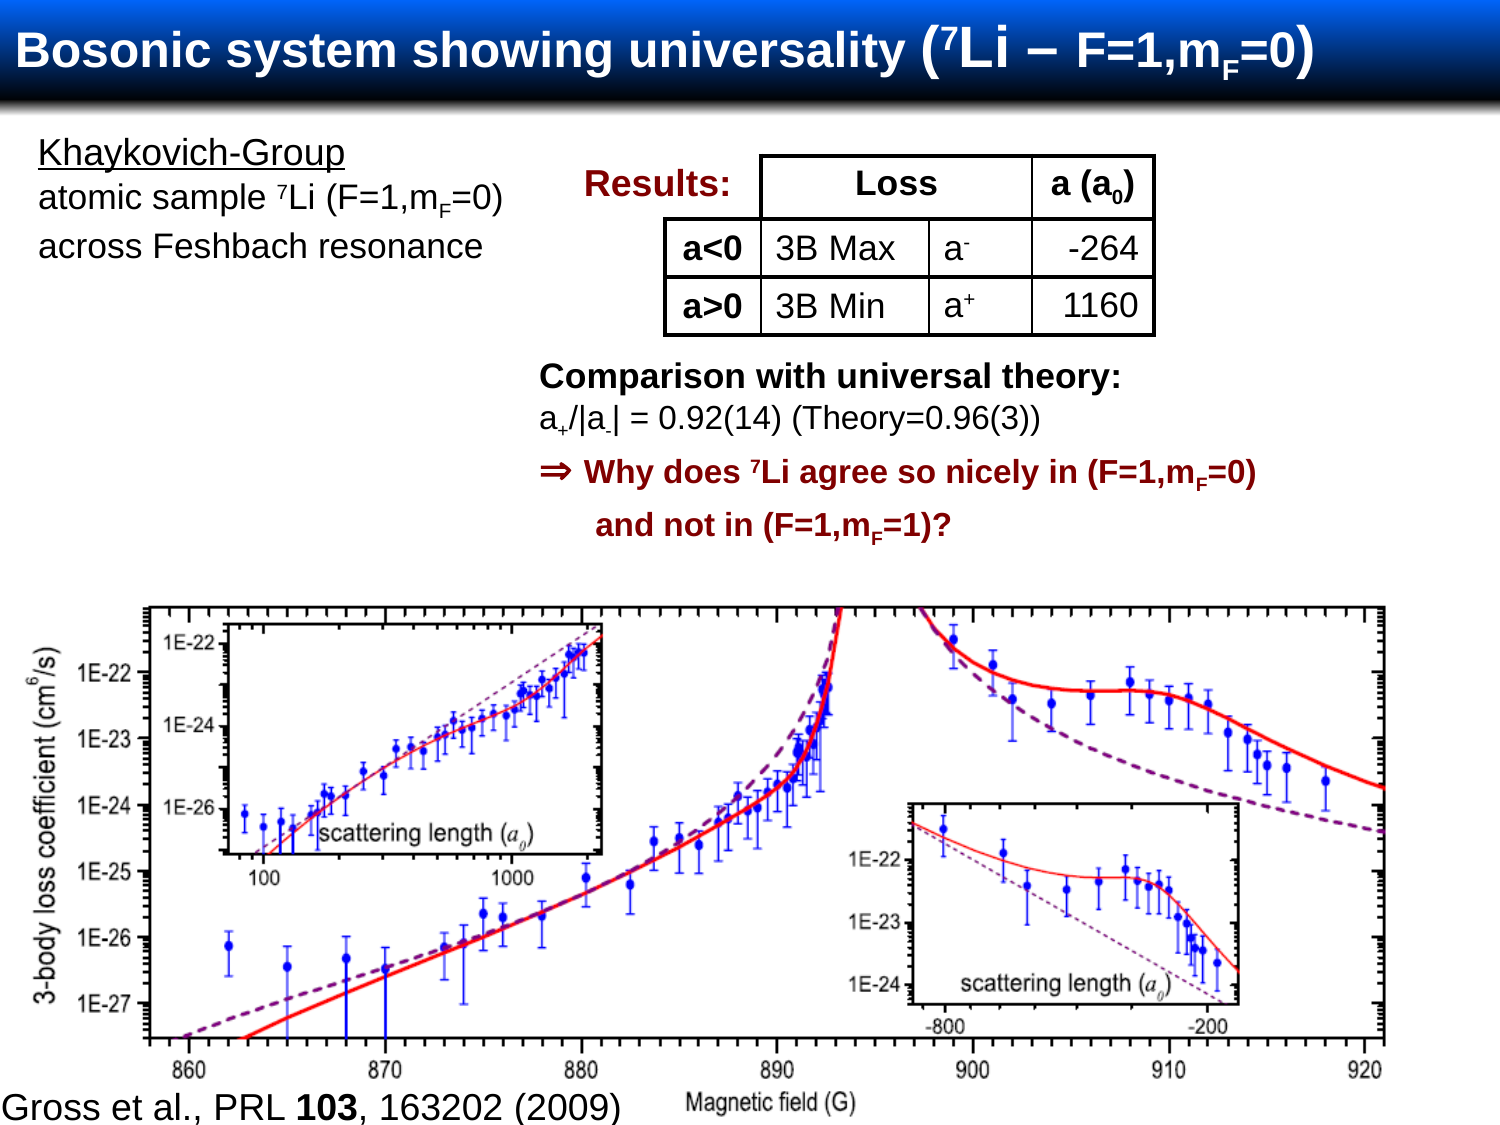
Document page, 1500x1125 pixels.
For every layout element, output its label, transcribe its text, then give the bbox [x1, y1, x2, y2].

table_cell a- [930, 221, 1031, 275]
text_box Khaykovich-Group [22, 120, 361, 181]
table_cell 1160 [1033, 279, 1152, 333]
table_header Loss [763, 158, 1031, 217]
text_box Bosonic system showing universality (7Li – F=1,mF=0) [0, 0, 1401, 95]
text_box atomic sample 7Li (F=1,mF=0) across Feshbach resonance [23, 166, 548, 273]
table_cell 3B Min [762, 279, 928, 333]
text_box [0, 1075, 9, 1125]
picture [14, 592, 1396, 1125]
table_cell a<0 [667, 221, 760, 275]
text_box Results: [569, 151, 747, 212]
table_cell -264 [1033, 221, 1152, 275]
text_box Comparison with universal theory: a+/|a-| = 0.92(14) (Theory=0.96(3))  Why does 7Li agree so nicely in (F=1,mF=0) and not in (F=1,mF=1)? [524, 346, 1394, 557]
table_header a (a0) [1033, 158, 1152, 217]
table_header [665, 156, 759, 217]
table_cell a>0 [667, 279, 760, 333]
table_cell 3B Max [762, 221, 928, 275]
table_cell a+ [930, 279, 1031, 333]
